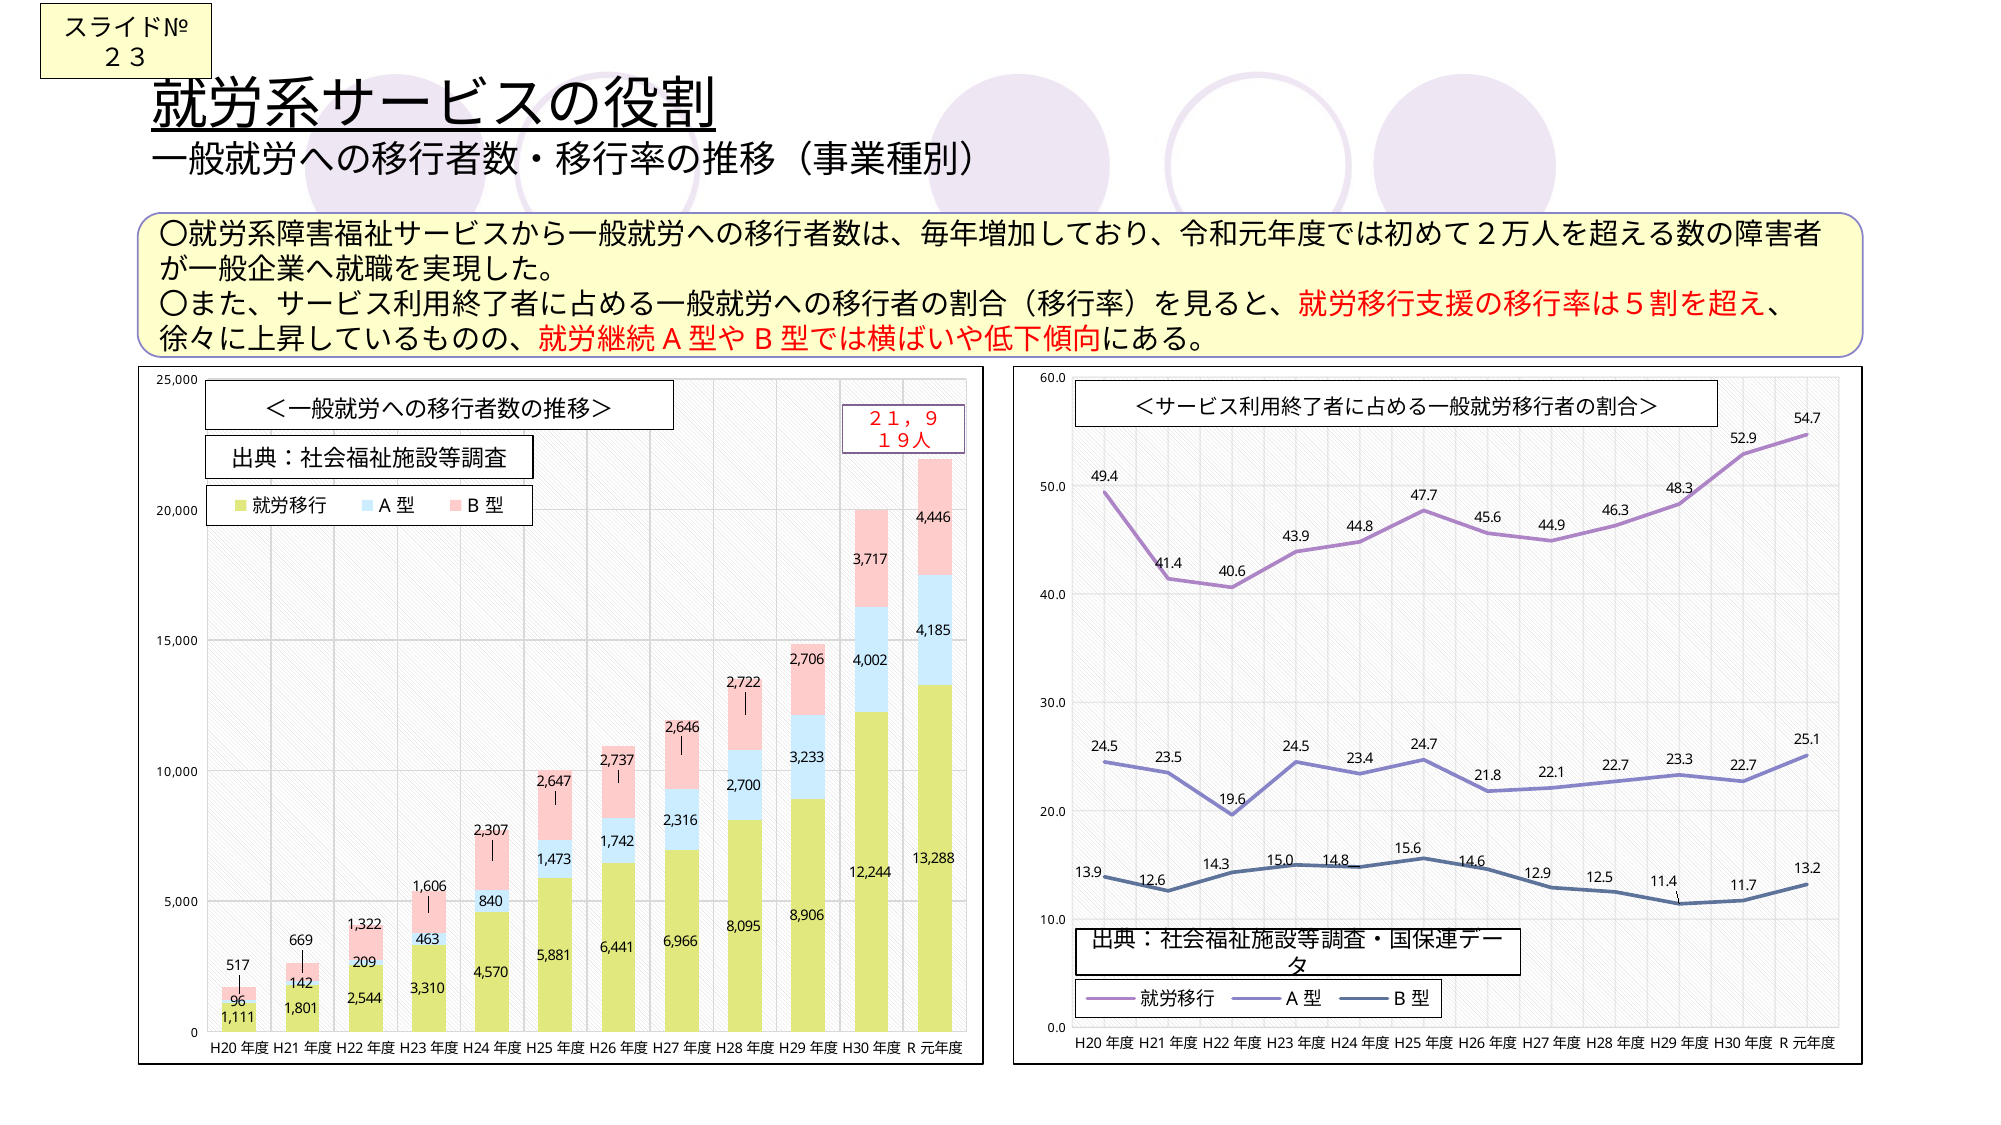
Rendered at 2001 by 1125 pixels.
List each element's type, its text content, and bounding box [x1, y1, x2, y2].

text_box スライド№２３ [40, 3, 212, 79]
chart [137, 365, 985, 1066]
text_box 〇就労系障害福祉サービスから一般就労への移行者数は、毎年増加しており、令和元年度では初めて２万人を超える数の障害者が一般企業へ就職を実現した。 〇また、サービス利用終了者に占める一般就労への移行者の割合（移行率）を見ると、就労移行支援の移行率は５割を超え、徐々に上昇しているものの、就労継続A型やB型では横ばいや低下傾向にある。 [136, 212, 1864, 358]
title 就労系サービスの役割 一般就労への移行者数・移行率の推移（事業種別） [136, 59, 1862, 233]
chart [1012, 365, 1863, 1066]
